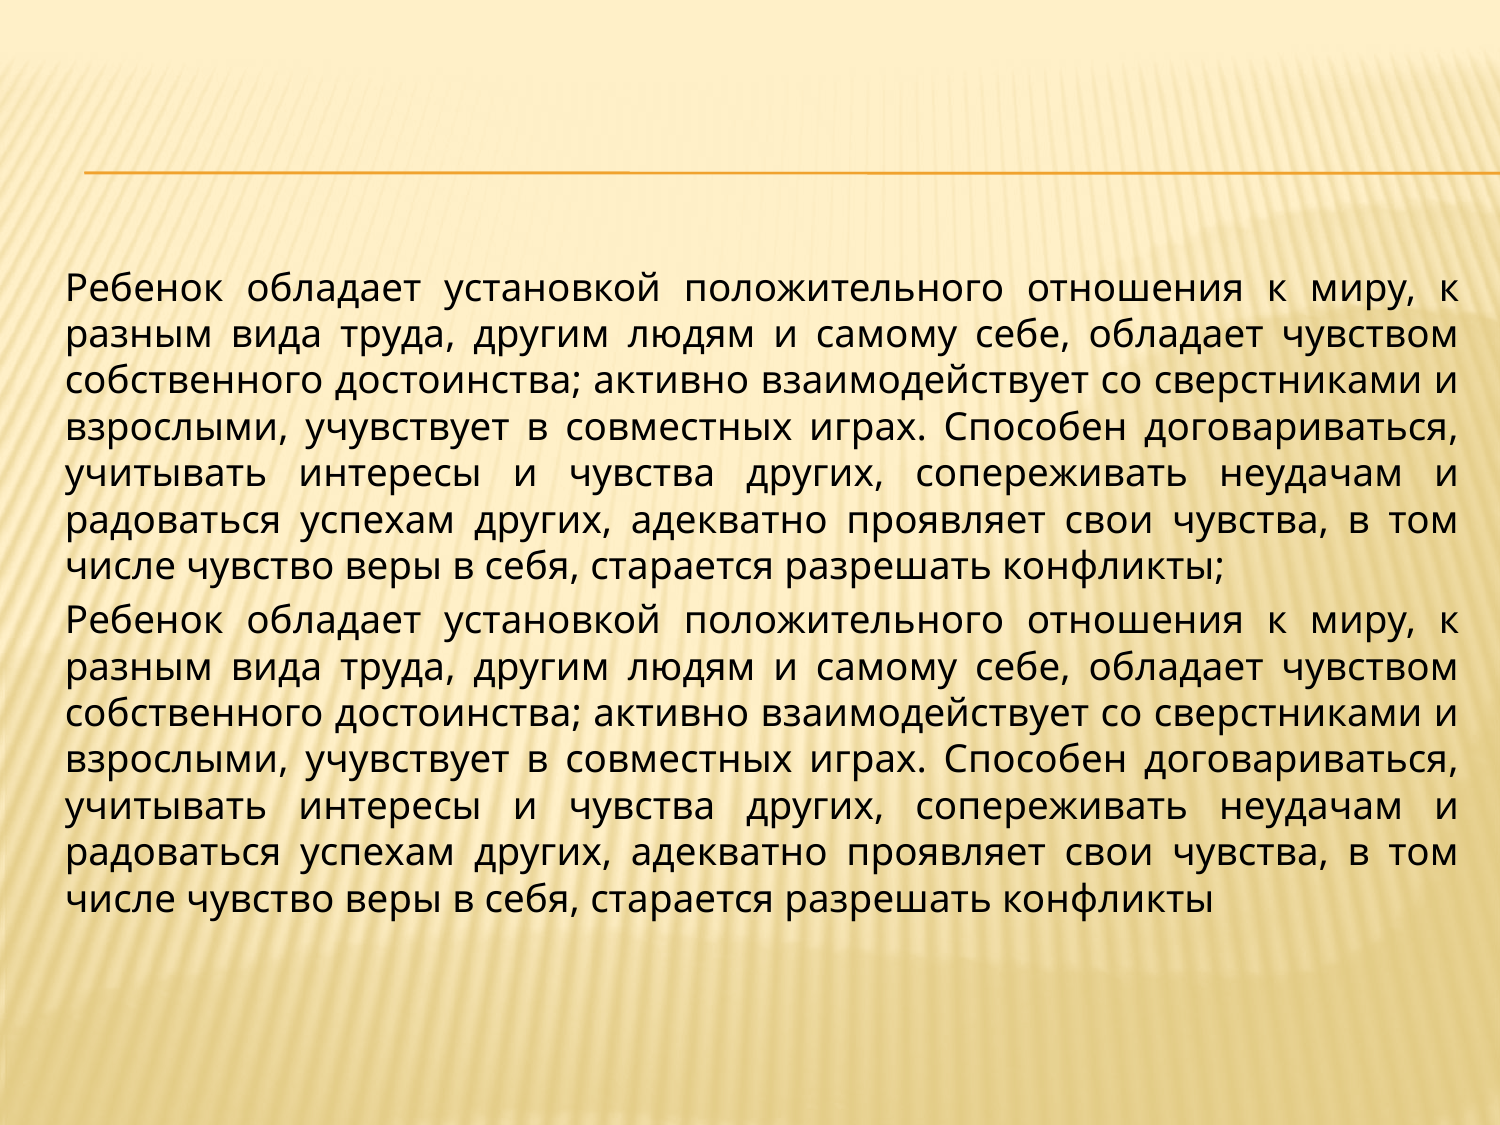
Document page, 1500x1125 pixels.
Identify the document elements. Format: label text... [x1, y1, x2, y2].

list Ребенок обладает установкой положительного отношения к миру, к разным вида труда, другим людям и самому себе, обладает чувством собственного достоинства; активно взаимодействует со сверстниками и взрослыми, учувствует в совместных играх. Способен договариваться, учитывать интересы и чувства других, сопереживать неудачам и радоваться успехам других, адекватно проявляет свои чувства, в том числе чувство веры в себя, старается разрешать конфликты; Ребенок обладает установкой положительного отношения к миру, к разным вида труда, другим людям и самому себе, обладает чувством собственного достоинства; активно взаимодействует со сверстниками и взрослыми, учувствует в совместных играх. Способен договариваться, учитывать интересы и чувства других, сопереживать неудачам и радоваться успехам других, адекватно проявляет свои чувства, в том числе чувство веры в себя, старается разрешать конфликты [50, 254, 1475, 998]
